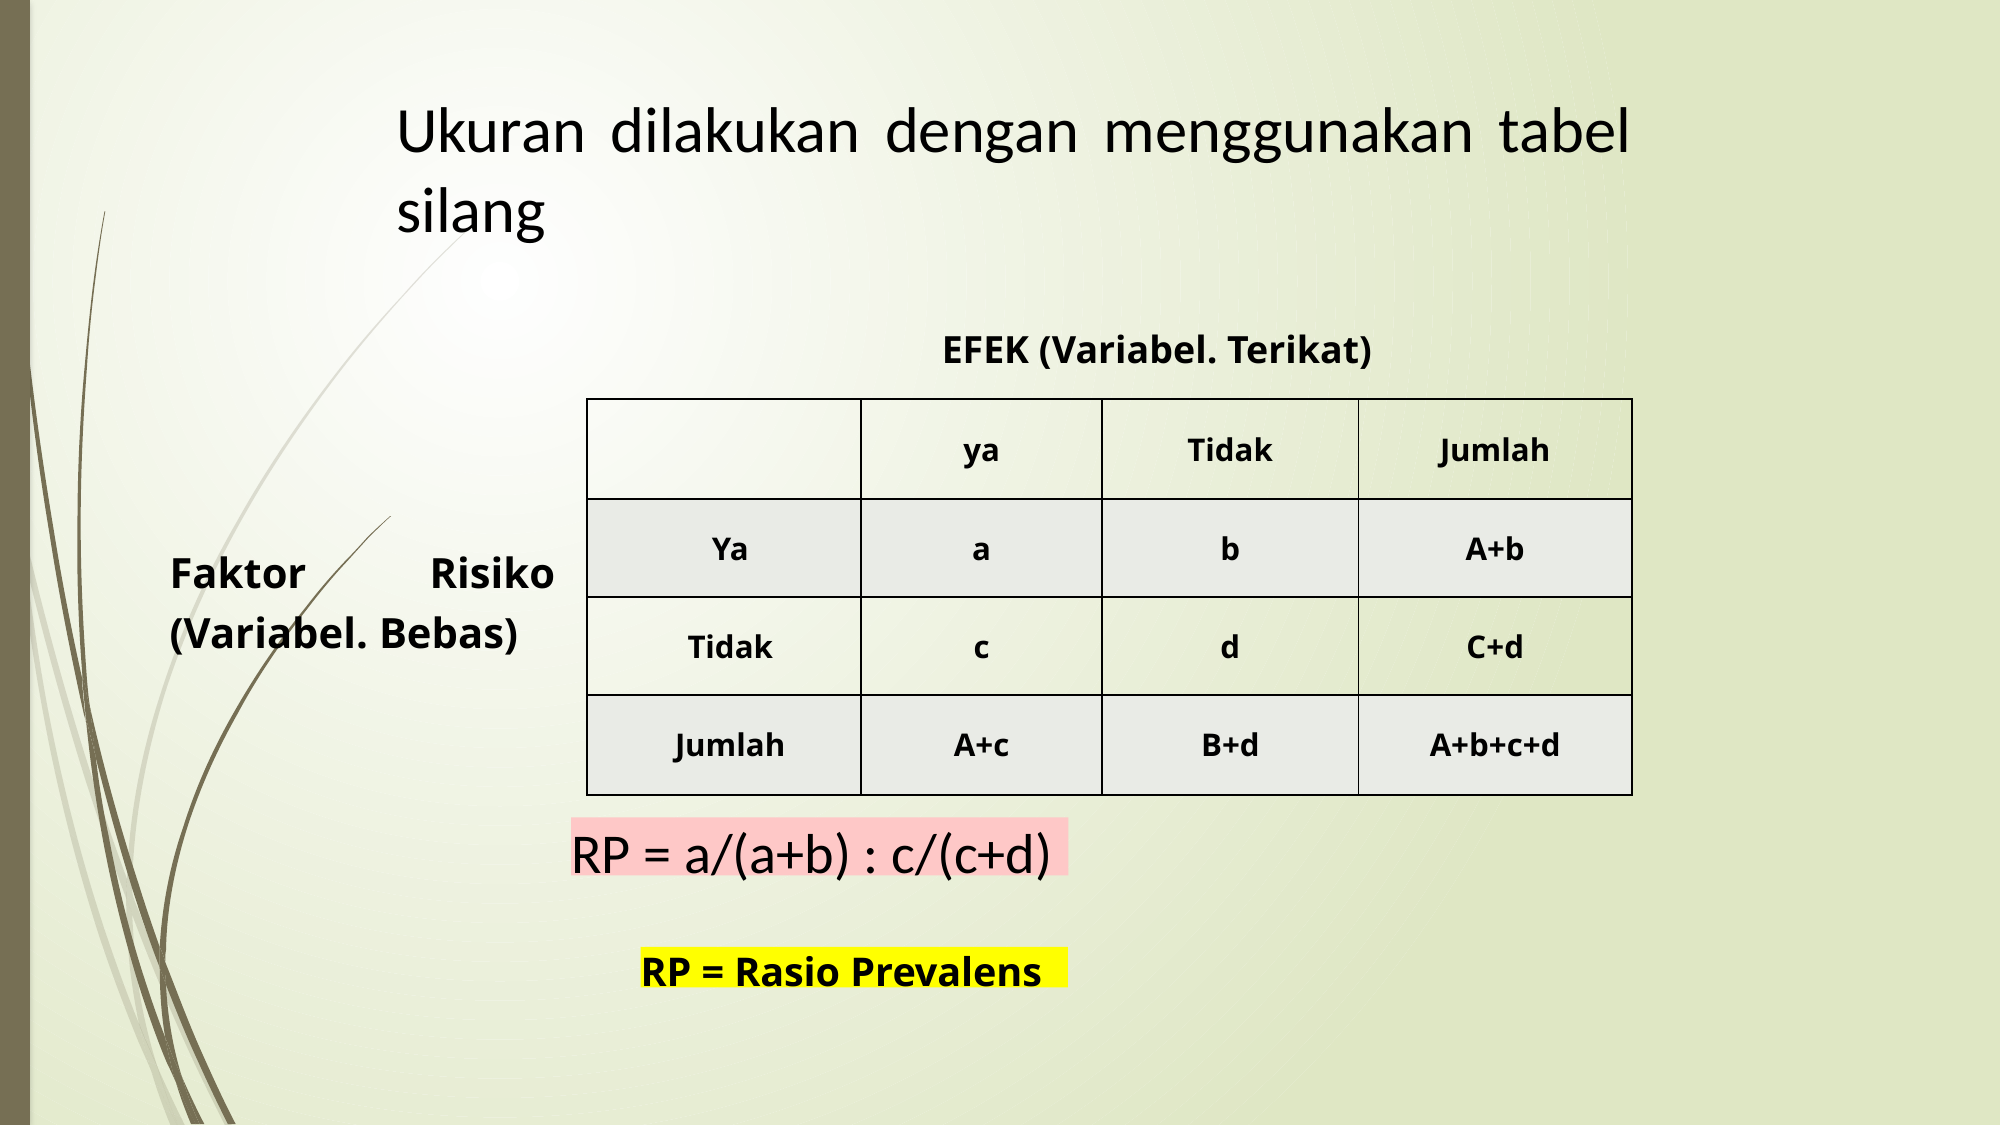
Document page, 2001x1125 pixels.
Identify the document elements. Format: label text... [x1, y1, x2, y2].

text_box EFEK (Variabel. Terikat) [941, 326, 1352, 374]
table_cell B+d [1103, 696, 1358, 794]
table_cell Jumlah [588, 696, 860, 794]
table_cell Ya [588, 500, 860, 596]
text_box RP = a/(a+b) : c/(c+d) [571, 817, 1069, 876]
table_header [588, 400, 860, 498]
text_box Faktor Risiko (Variabel. Bebas) [169, 536, 555, 638]
table_header Jumlah [1359, 400, 1631, 498]
table_cell c [862, 598, 1101, 694]
table_cell a [862, 500, 1101, 596]
table_cell A+b [1359, 500, 1631, 596]
table_cell Tidak [588, 598, 860, 694]
text_box Ukuran dilakukan dengan menggunakan tabel silang [396, 84, 1632, 228]
table_cell d [1103, 598, 1358, 694]
table_header ya [862, 400, 1101, 498]
text_box RP = Rasio Prevalens [640, 946, 1068, 988]
table_cell A+c [862, 696, 1101, 794]
table_cell A+b+c+d [1359, 696, 1631, 794]
table_header Tidak [1103, 400, 1358, 498]
table_cell b [1103, 500, 1358, 596]
table_cell C+d [1359, 598, 1631, 694]
